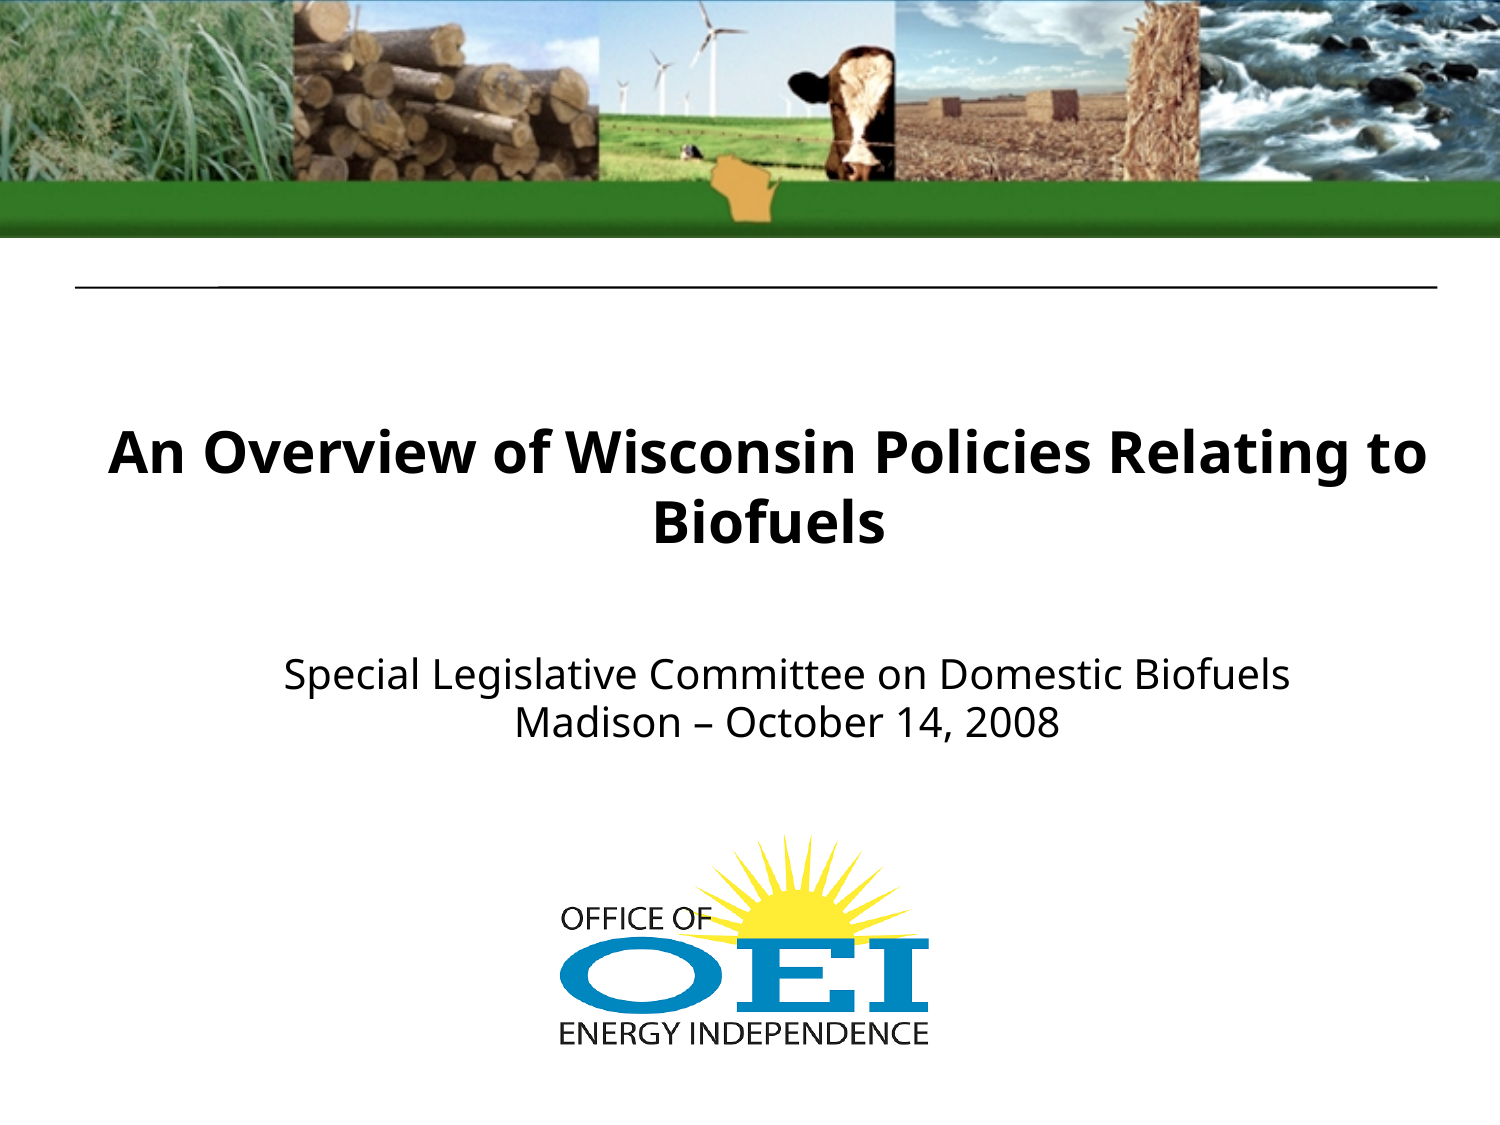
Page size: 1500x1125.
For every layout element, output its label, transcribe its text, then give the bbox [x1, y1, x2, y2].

subtitle Special Legislative Committee on Domestic Biofuels Madison – October 14, 2008 [262, 649, 1313, 788]
picture [549, 833, 938, 1051]
title An Overview of Wisconsin Policies Relating to Biofuels [62, 462, 1476, 563]
picture [0, 0, 1500, 238]
